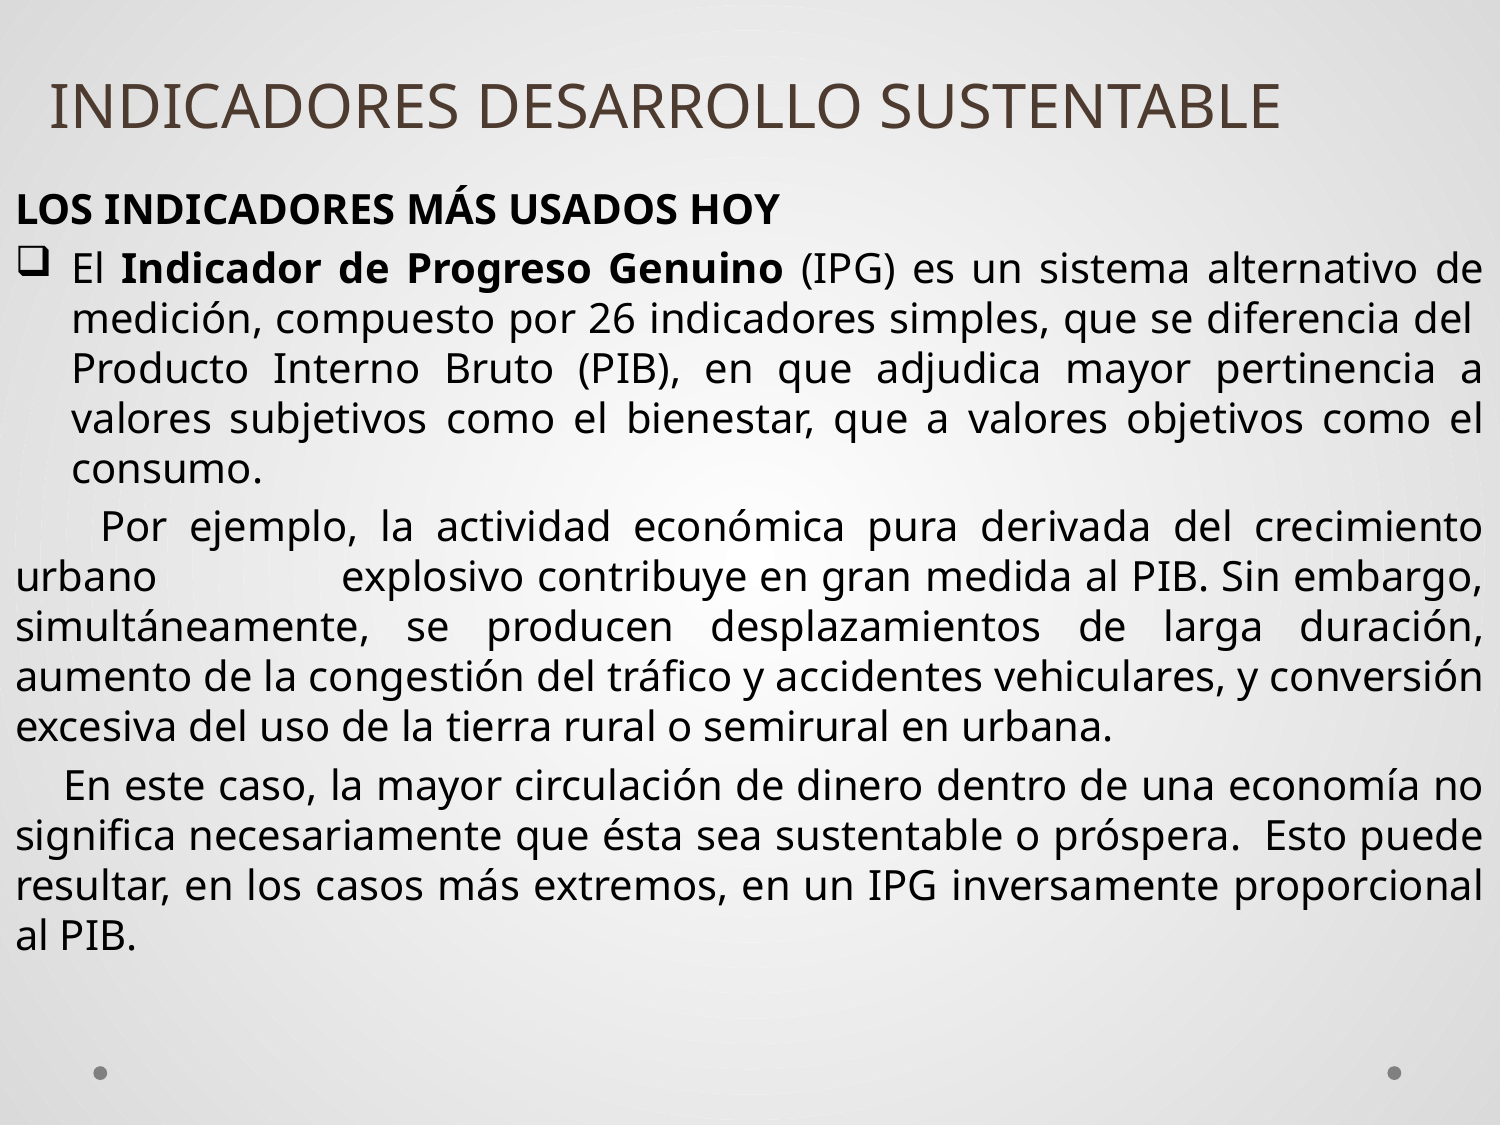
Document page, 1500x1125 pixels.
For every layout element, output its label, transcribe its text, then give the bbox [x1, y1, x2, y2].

list LOS INDICADORES MÁS USADOS HOY El Indicador de Progreso Genuino (IPG) es un sistema alternativo de medición, compuesto por 26 indicadores simples, que se diferencia del Producto Interno Bruto (PIB), en que adjudica mayor pertinencia a valores subjetivos como el bienestar, que a valores objetivos como el consumo. Por ejemplo, la actividad económica pura derivada del crecimiento urbano explosivo contribuye en gran medida al PIB. Sin embargo, simultáneamente, se producen desplazamientos de larga duración, aumento de la congestión del tráfico y accidentes vehiculares, y conversión excesiva del uso de la tierra rural o semirural en urbana. En este caso, la mayor circulación de dinero dentro de una economía no significa necesariamente que ésta sea sustentable o próspera. Esto puede resultar, en los casos más extremos, en un IPG inversamente proporcional al PIB. [0, 175, 1500, 985]
text_box INDICADORES DESARROLLO SUSTENTABLE [35, 35, 1461, 173]
